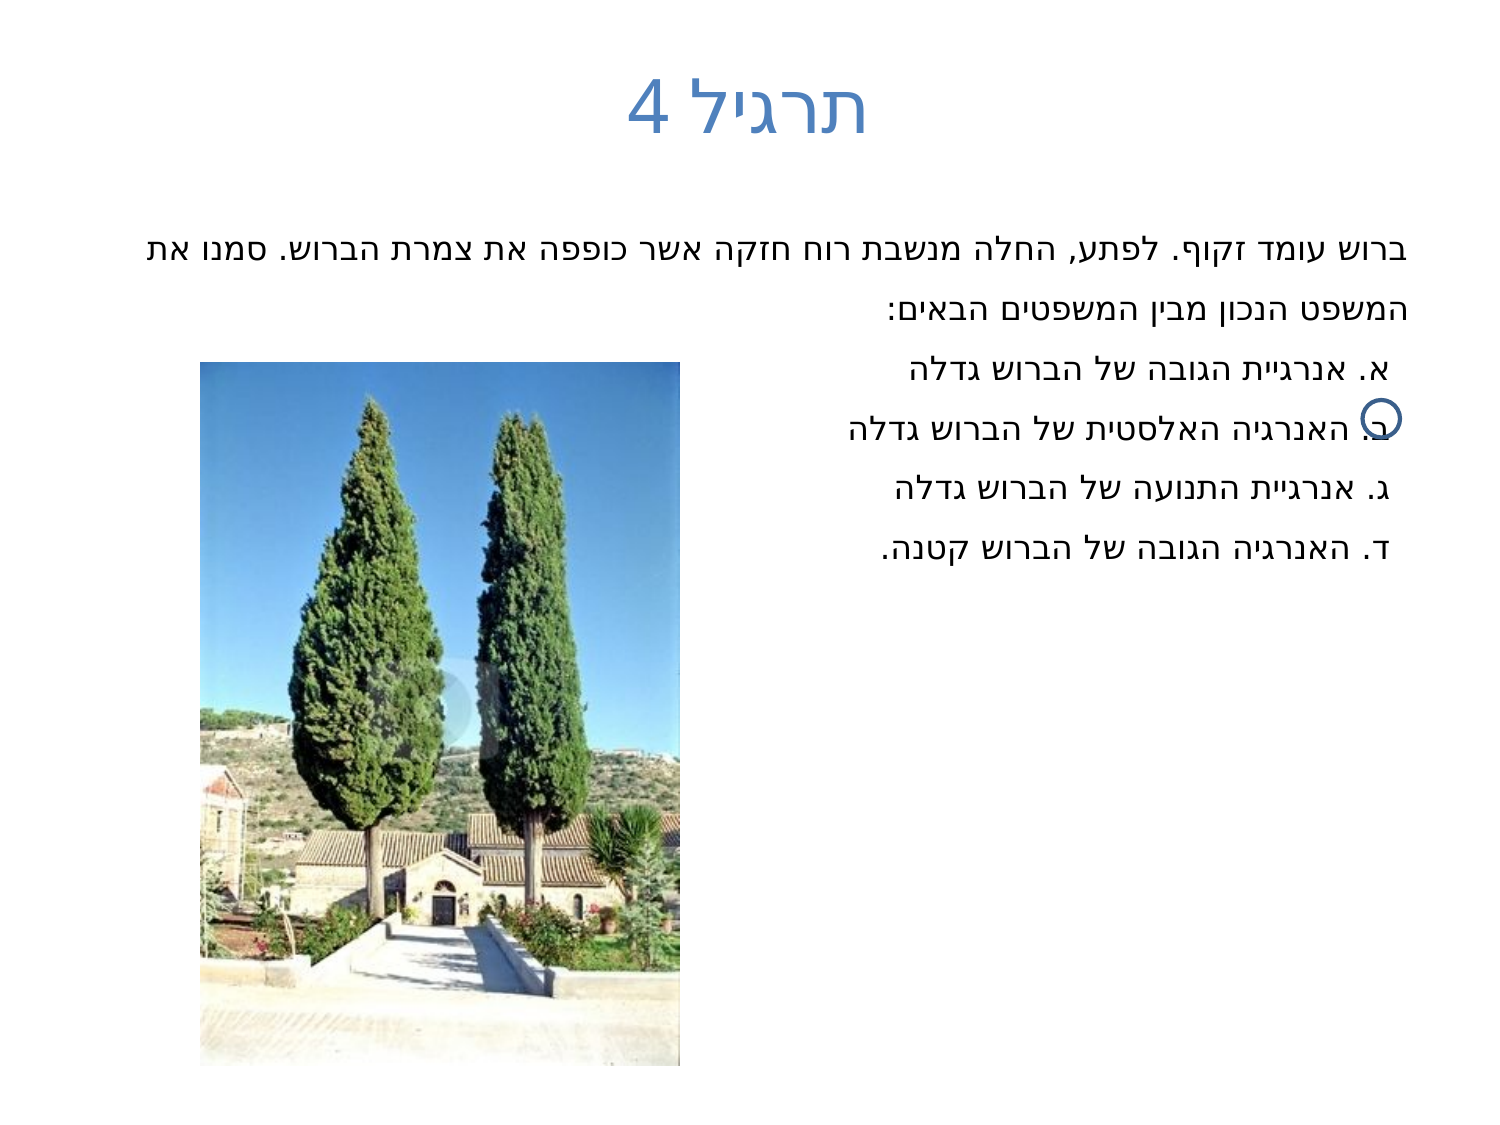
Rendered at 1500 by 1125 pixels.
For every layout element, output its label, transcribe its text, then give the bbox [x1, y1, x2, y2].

list ברוש עומד זקוף. לפתע, החלה מנשבת רוח חזקה אשר כופפה את צמרת הברוש. סמנו את המשפט הנכון מבין המשפטים הבאים: א. אנרגיית הגובה של הברוש גדלה ב. האנרגיה האלסטית של הברוש גדלה ג. אנרגיית התנועה של הברוש גדלה ד. האנרגיה הגובה של הברוש קטנה. [75, 200, 1425, 663]
picture [199, 362, 680, 1066]
text_box [1360, 397, 1403, 440]
title תרגיל 4 [75, 45, 1425, 163]
